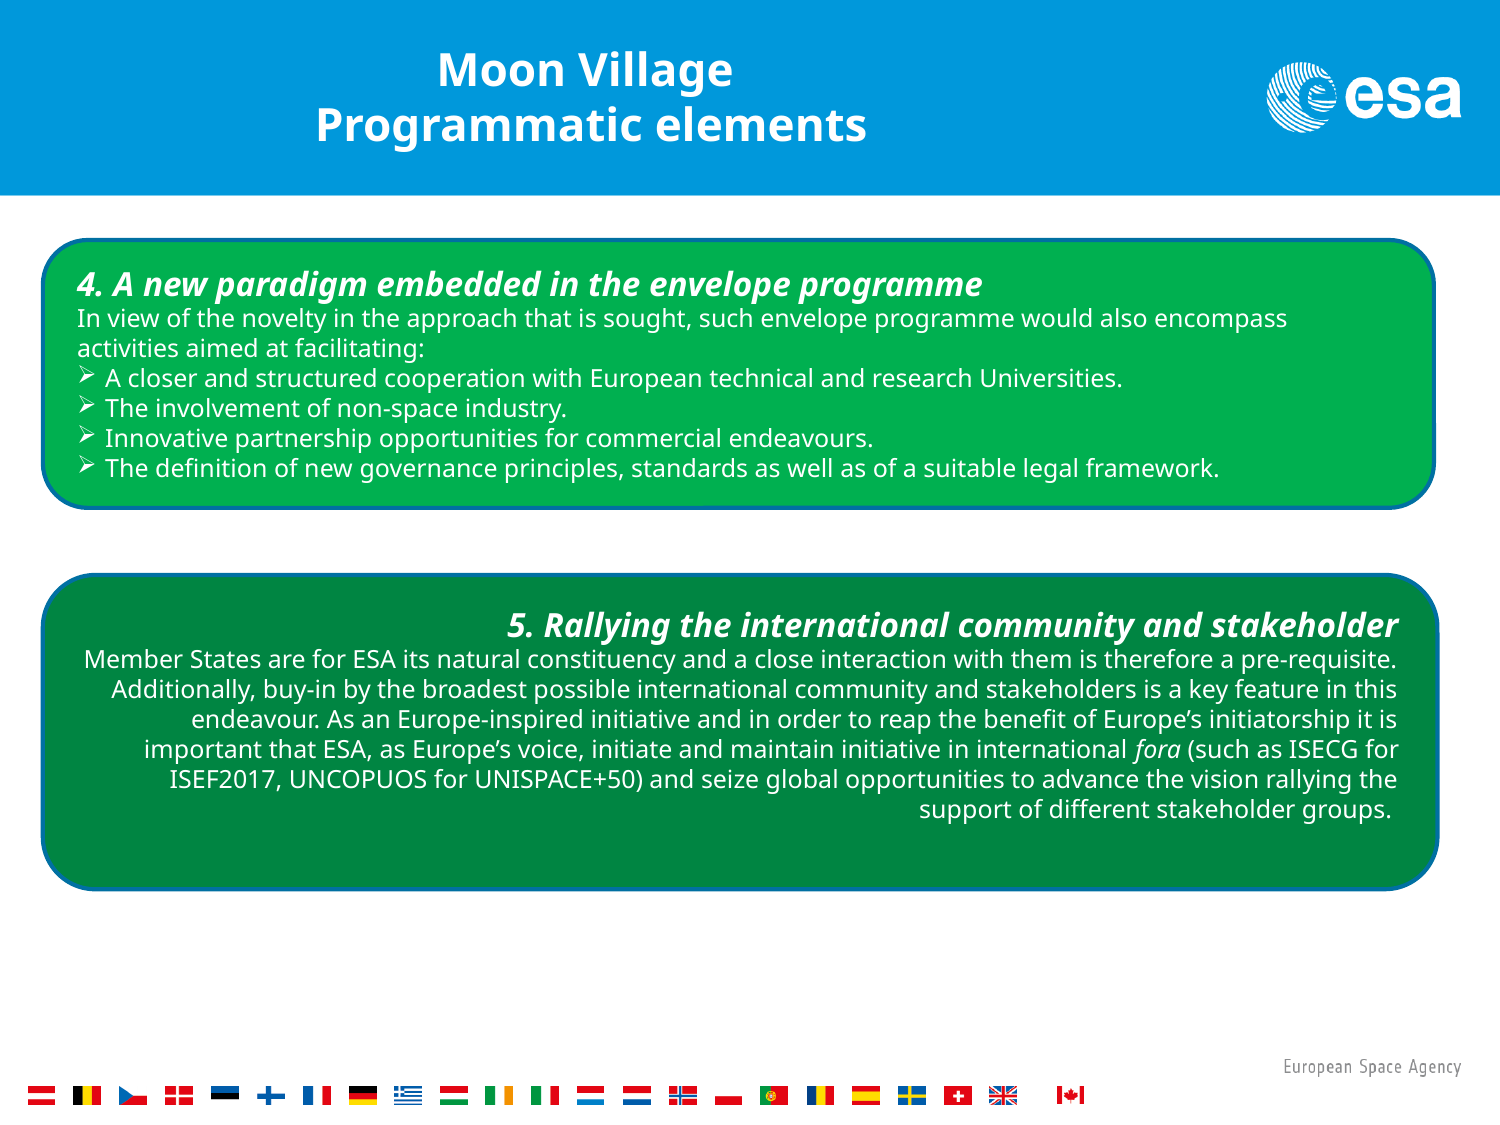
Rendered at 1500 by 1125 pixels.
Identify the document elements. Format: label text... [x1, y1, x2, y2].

picture [852, 1086, 880, 1105]
picture [440, 1086, 468, 1105]
text_box [40, 572, 1440, 892]
picture [1270, 85, 1274, 95]
picture [989, 1086, 1017, 1105]
picture [1292, 111, 1300, 117]
picture [531, 1086, 559, 1105]
picture [1268, 102, 1275, 112]
picture [1264, 1051, 1500, 1090]
picture [1283, 85, 1288, 95]
picture [394, 1086, 422, 1105]
picture [1057, 1086, 1084, 1104]
picture [577, 1086, 604, 1105]
picture [944, 1086, 972, 1105]
picture [1272, 79, 1278, 94]
text_box 5. Rallying the international community and stakeholder Member States are for ESA its natural constituency and a close interaction with them is therefore a pre-requisite. Additionally, buy-in by the broadest possible international community and stakeholders is a key feature in this endeavour. As an Europe-inspired initiative and in order to reap the benefit of Europe’s initiatorship it is important that ESA, as Europe’s voice, initiate and maintain initiative in international fora (such as ISECG for ISEF2017, UNCOPUOS for UNISPACE+50) and seize global opportunities to advance the vision rallying the support of different stakeholder groups. [62, 596, 1415, 871]
picture [807, 1086, 834, 1105]
picture [349, 1086, 377, 1105]
picture [211, 1086, 239, 1105]
picture [1388, 78, 1420, 118]
picture [485, 1086, 513, 1105]
picture [1291, 126, 1299, 131]
picture [1346, 78, 1382, 118]
picture [898, 1086, 926, 1105]
text_box [40, 237, 1437, 510]
picture [119, 1086, 147, 1105]
picture [715, 1086, 742, 1105]
text_box 4. A new paradigm embedded in the envelope programme In view of the novelty in the approach that is sought, such envelope programme would also encompass activities aimed at facilitating: A closer and structured cooperation with European technical and research Universities. The involvement of non-space industry. Innovative partnership opportunities for commercial endeavours. The definition of new governance principles, standards as well as of a suitable legal framework. [62, 255, 1411, 490]
picture [760, 1086, 788, 1105]
picture [1291, 98, 1300, 107]
picture [1276, 74, 1280, 88]
picture [1279, 111, 1286, 117]
picture [1287, 118, 1297, 125]
picture [165, 1086, 193, 1105]
picture [28, 1086, 55, 1105]
picture [303, 1086, 331, 1105]
picture [73, 1086, 101, 1105]
picture [1268, 92, 1274, 103]
text_box Moon Village Programmatic elements [90, 33, 1092, 159]
picture [623, 1086, 651, 1105]
picture [257, 1086, 285, 1105]
picture [1279, 64, 1298, 86]
picture [669, 1086, 697, 1105]
picture [1275, 98, 1284, 110]
picture [1426, 78, 1460, 118]
